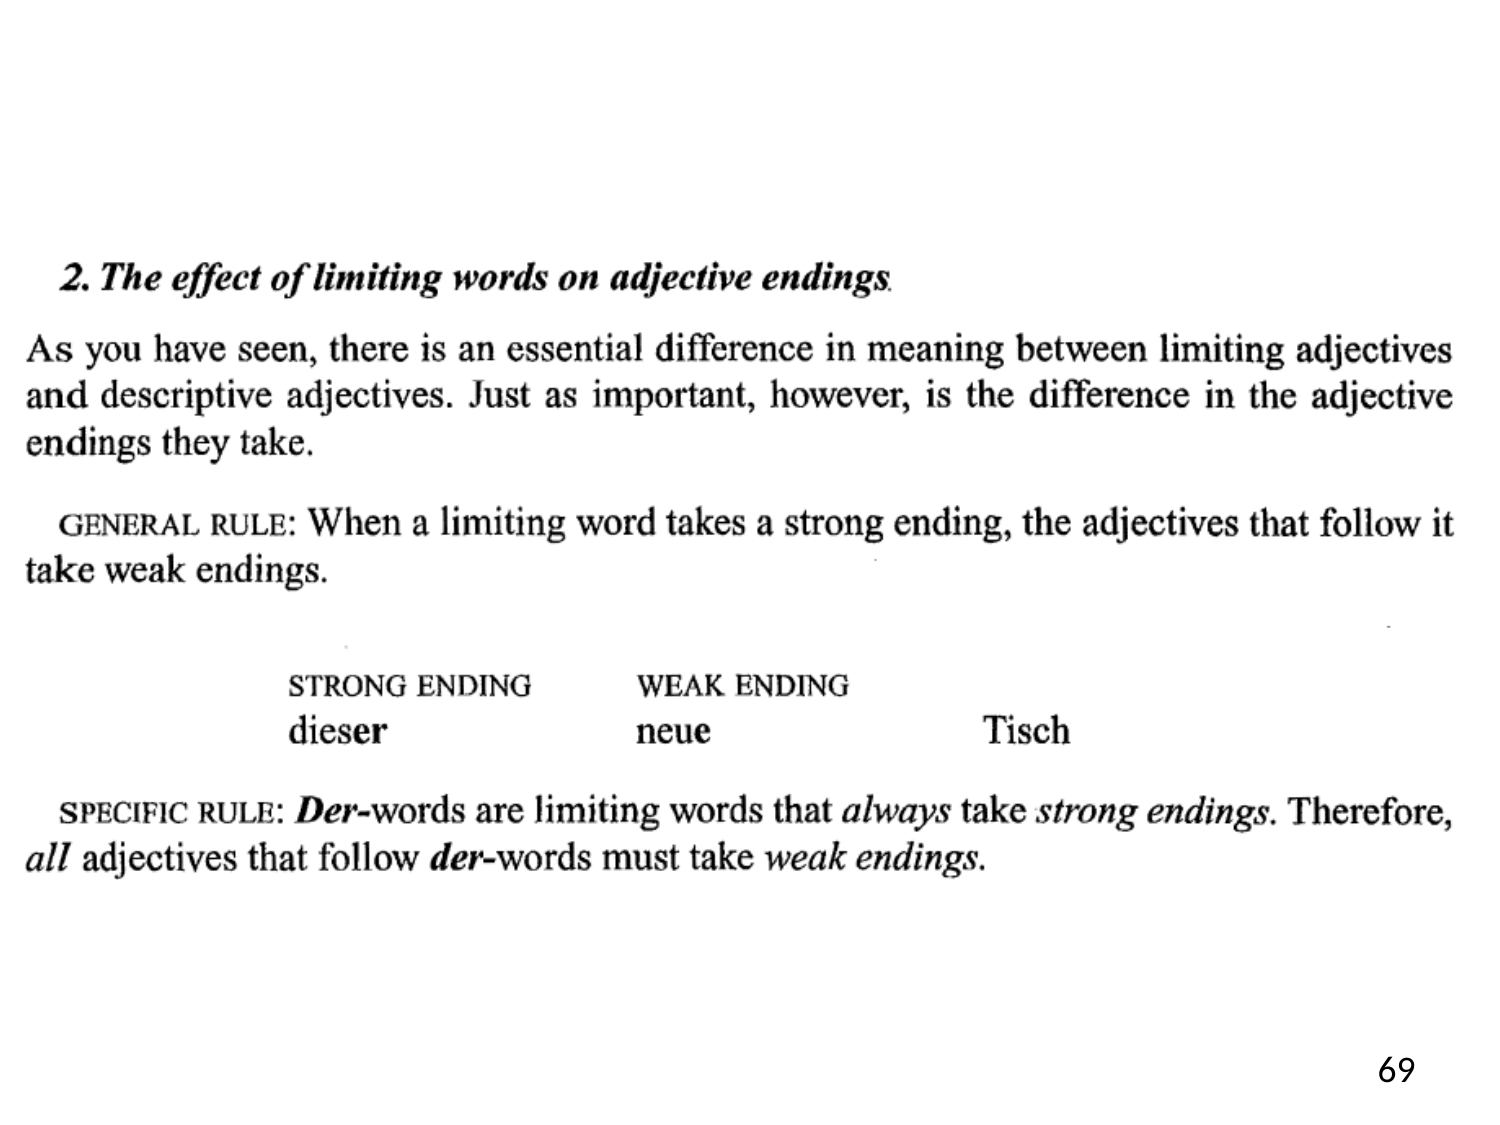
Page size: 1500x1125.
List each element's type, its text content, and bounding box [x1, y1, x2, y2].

picture [24, 237, 1461, 880]
text_box 69 [1362, 1037, 1431, 1098]
